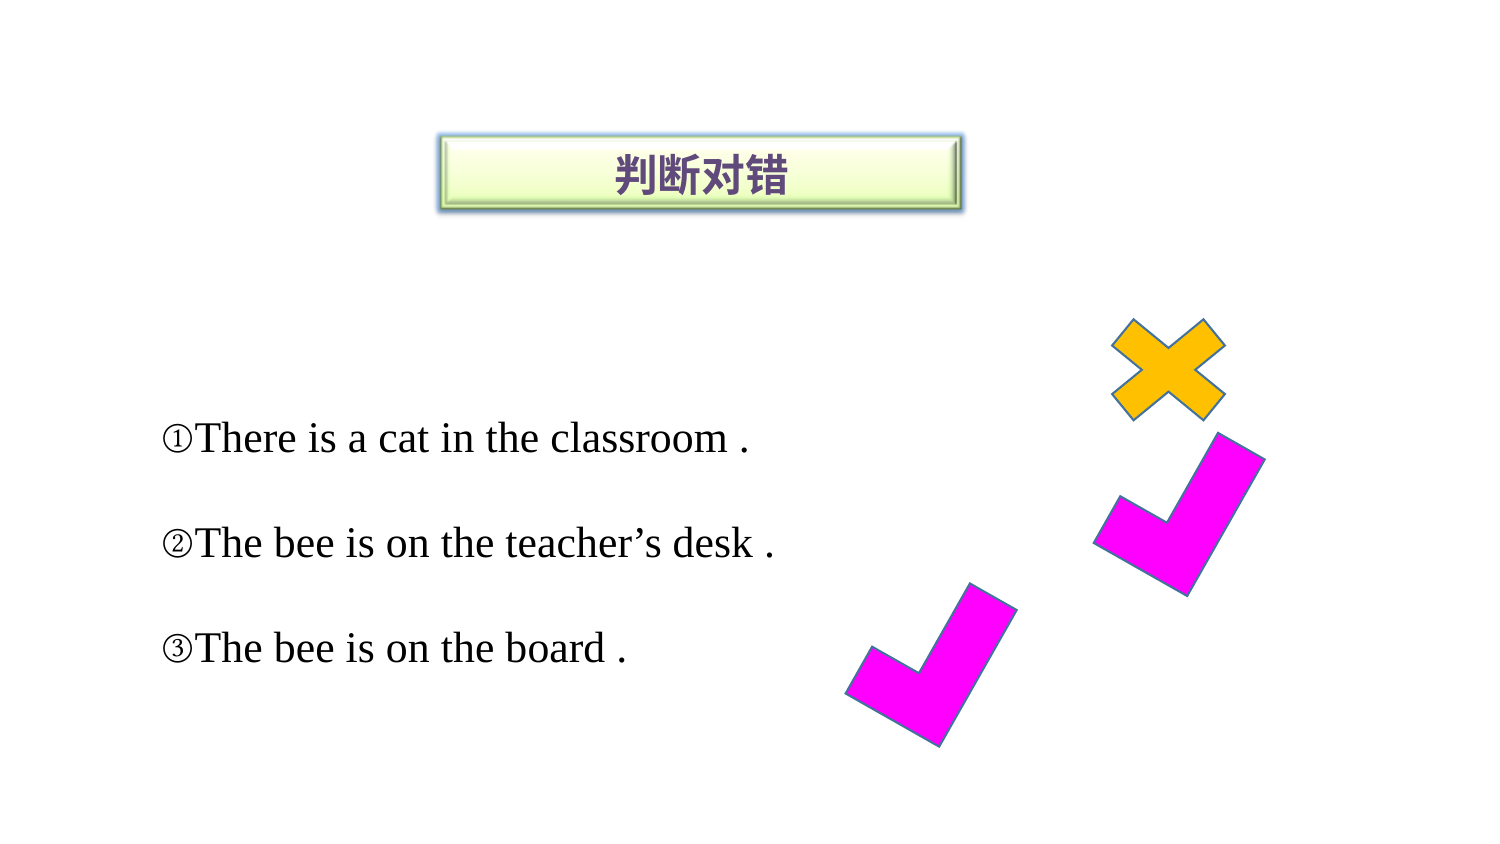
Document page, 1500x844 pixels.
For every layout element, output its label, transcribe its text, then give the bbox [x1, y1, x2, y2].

list ①There is a cat in the classroom . ②The bee is on the teacher’s desk . ③The bee is on the board . [150, 209, 1500, 766]
text_box [1110, 317, 1227, 422]
text_box [1092, 431, 1267, 598]
text_box [844, 582, 1019, 749]
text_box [426, 112, 976, 227]
